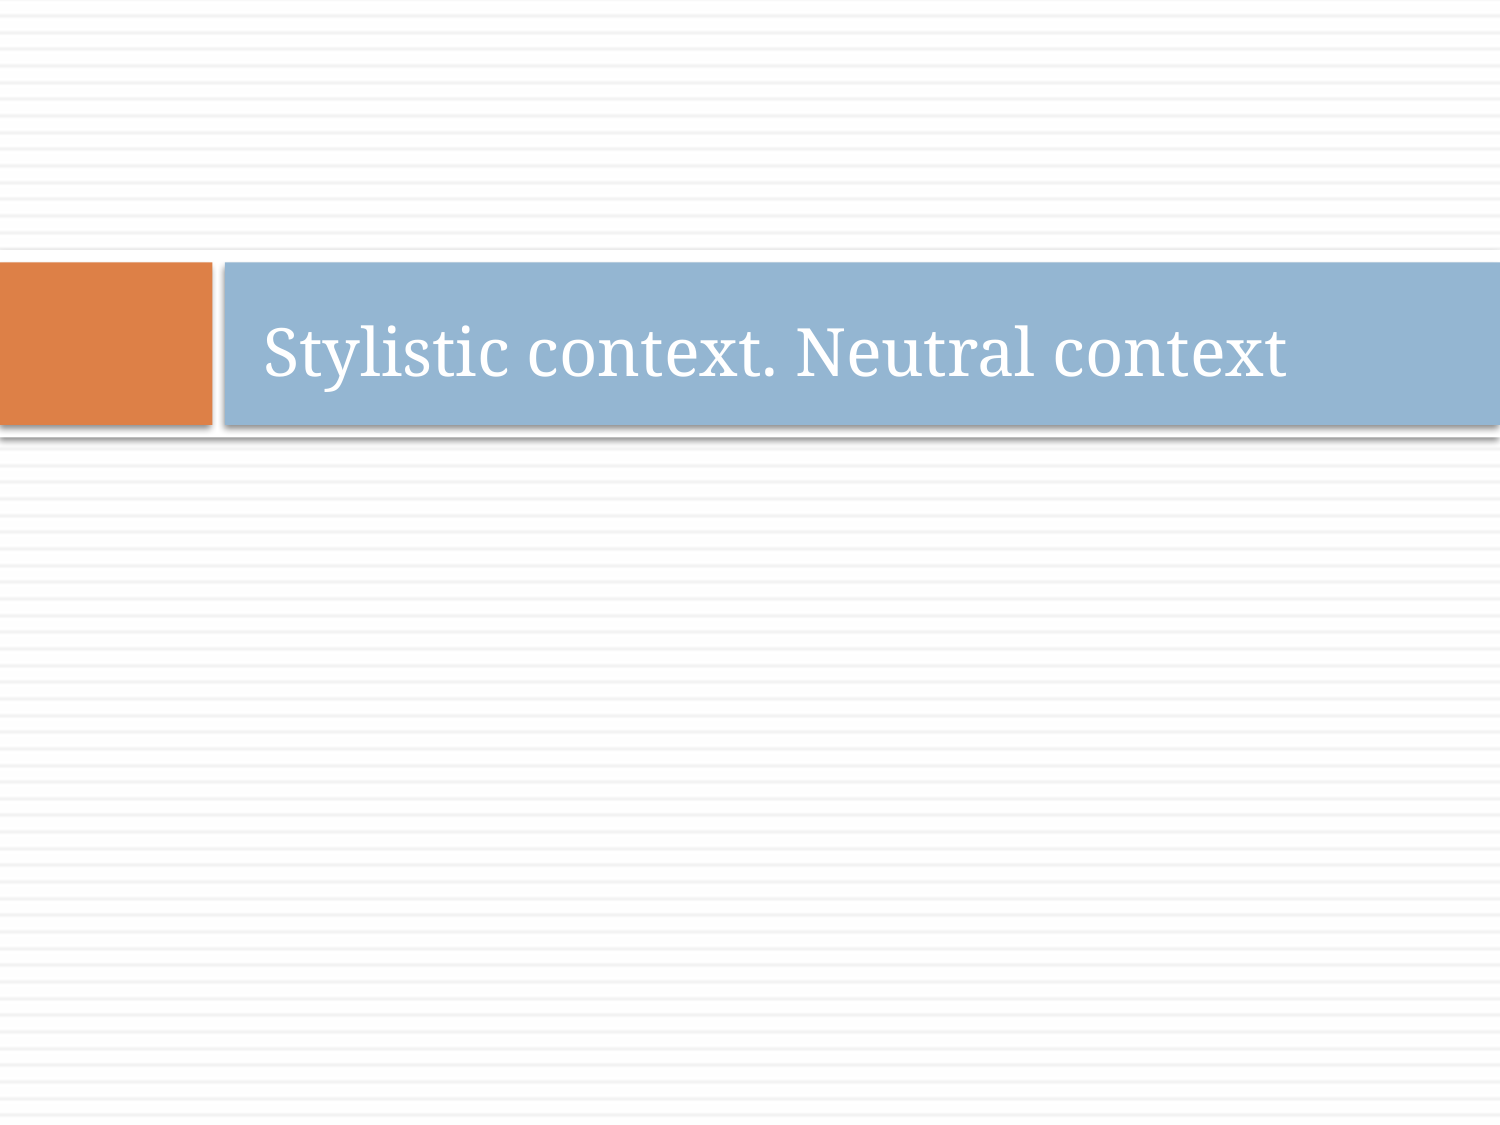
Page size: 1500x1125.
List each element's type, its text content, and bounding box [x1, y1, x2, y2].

title Stylistic context. Neutral context [225, 262, 1475, 425]
